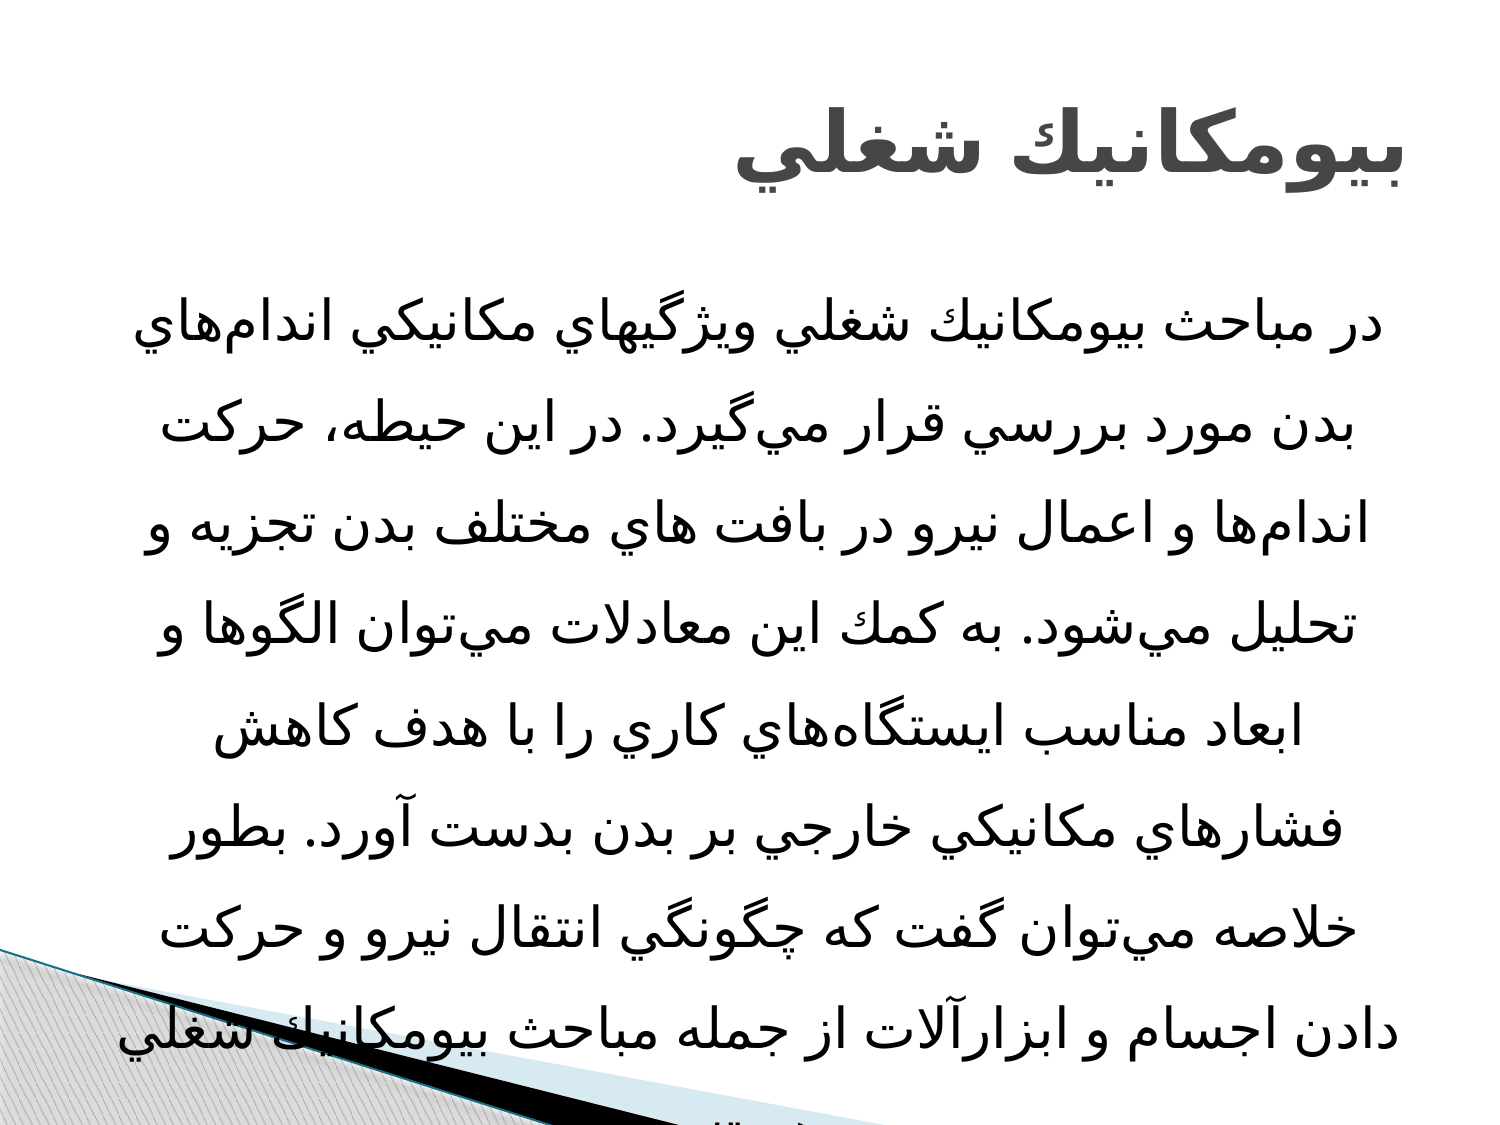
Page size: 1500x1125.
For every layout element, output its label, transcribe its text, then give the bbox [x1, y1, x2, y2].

list در مباحث بيومكانيك شغلي ويژگيهاي مكانيكي اندام‌هاي بدن مورد بررسي قرار مي‌گيرد. در اين حيطه، حركت اندام‌ها و اعمال نيرو در بافت هاي مختلف بدن تجزيه و تحليل مي‌شود. به كمك اين معادلات مي‌توان الگوها و ابعاد مناسب ايستگاه‌هاي كاري را با هدف كاهش فشارهاي مكانيكي خارجي بر بدن بدست آورد. بطور خلاصه مي‌توان گفت كه چگونگي انتقال نيرو و حركت دادن اجسام و ابزارآلات از جمله مباحث بيومكانيك شغلي هستند. [75, 243, 1425, 986]
title بيومكانيك شغلي [75, 45, 1425, 233]
